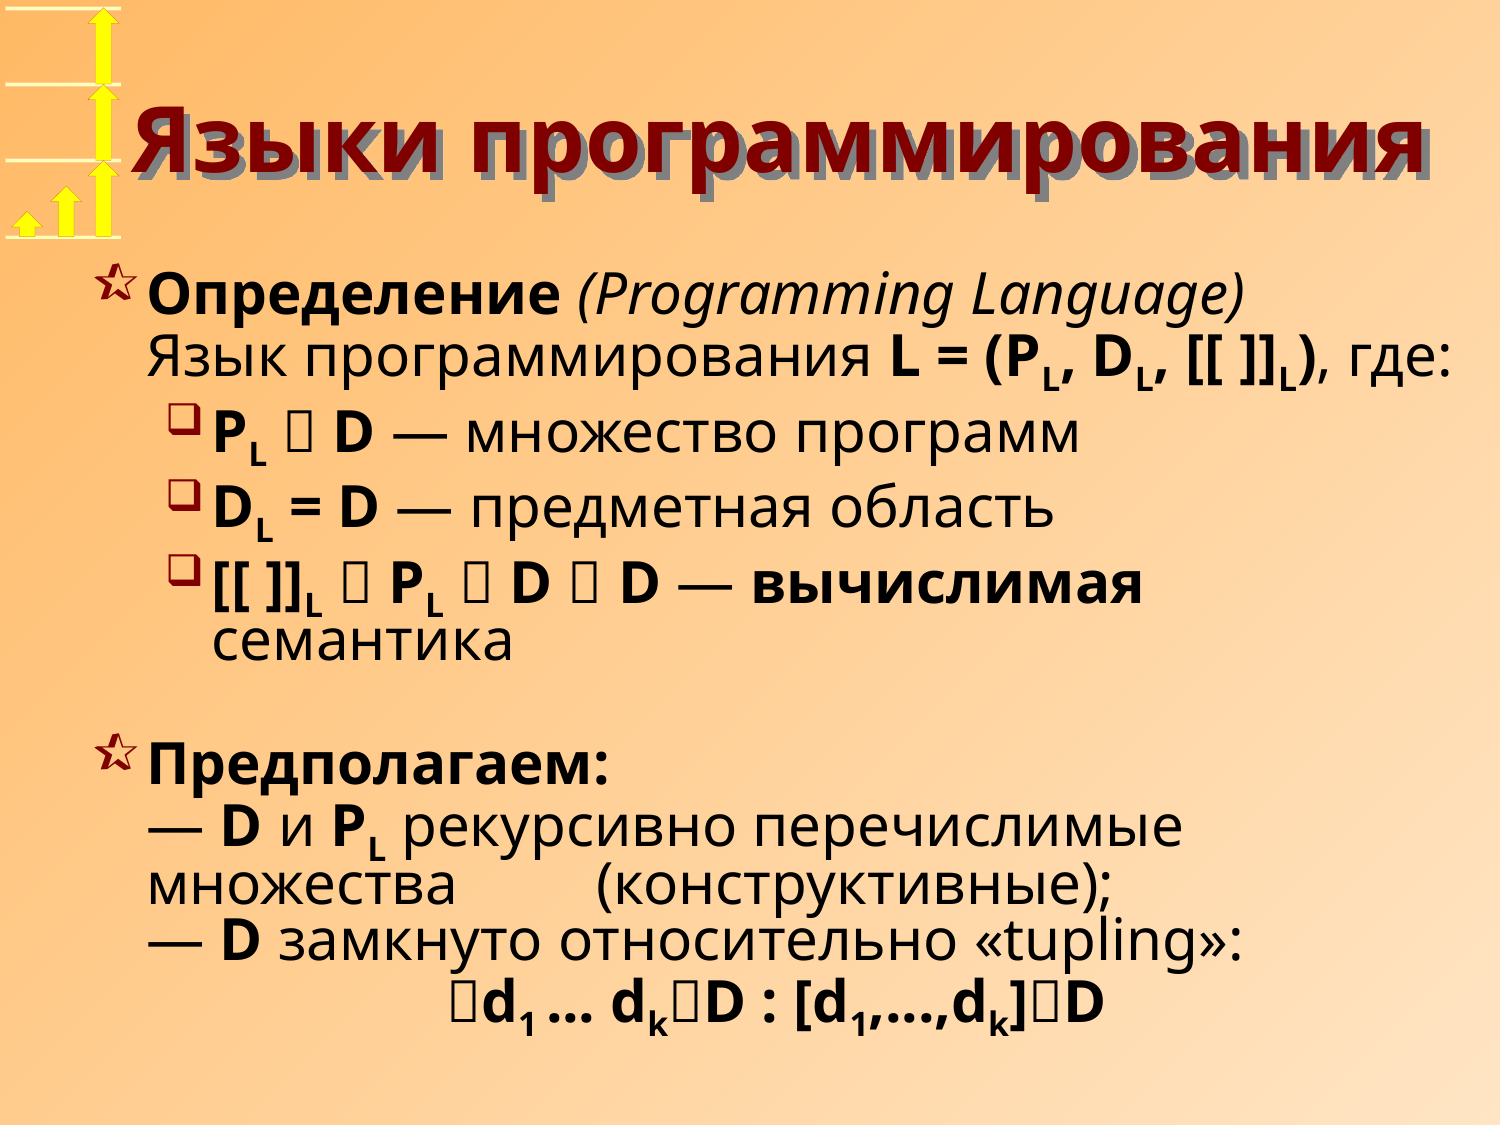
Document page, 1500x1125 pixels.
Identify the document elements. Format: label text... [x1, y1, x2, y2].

title Языки программирования [115, 42, 1486, 231]
list Определение (Programming Language) Язык программирования L = (PL, DL, [[ ]]L), где: PL  D — множество программ DL = D — предметная область [[ ]]L  PL  D  D — вычислимая семантика Предполагаем: — D и PL рекурсивно перечислимые множества (конструктивные); — D замкнуто относительно «tupling»: d1 ... dkD : [d1,...,dk]D [74, 262, 1469, 1125]
